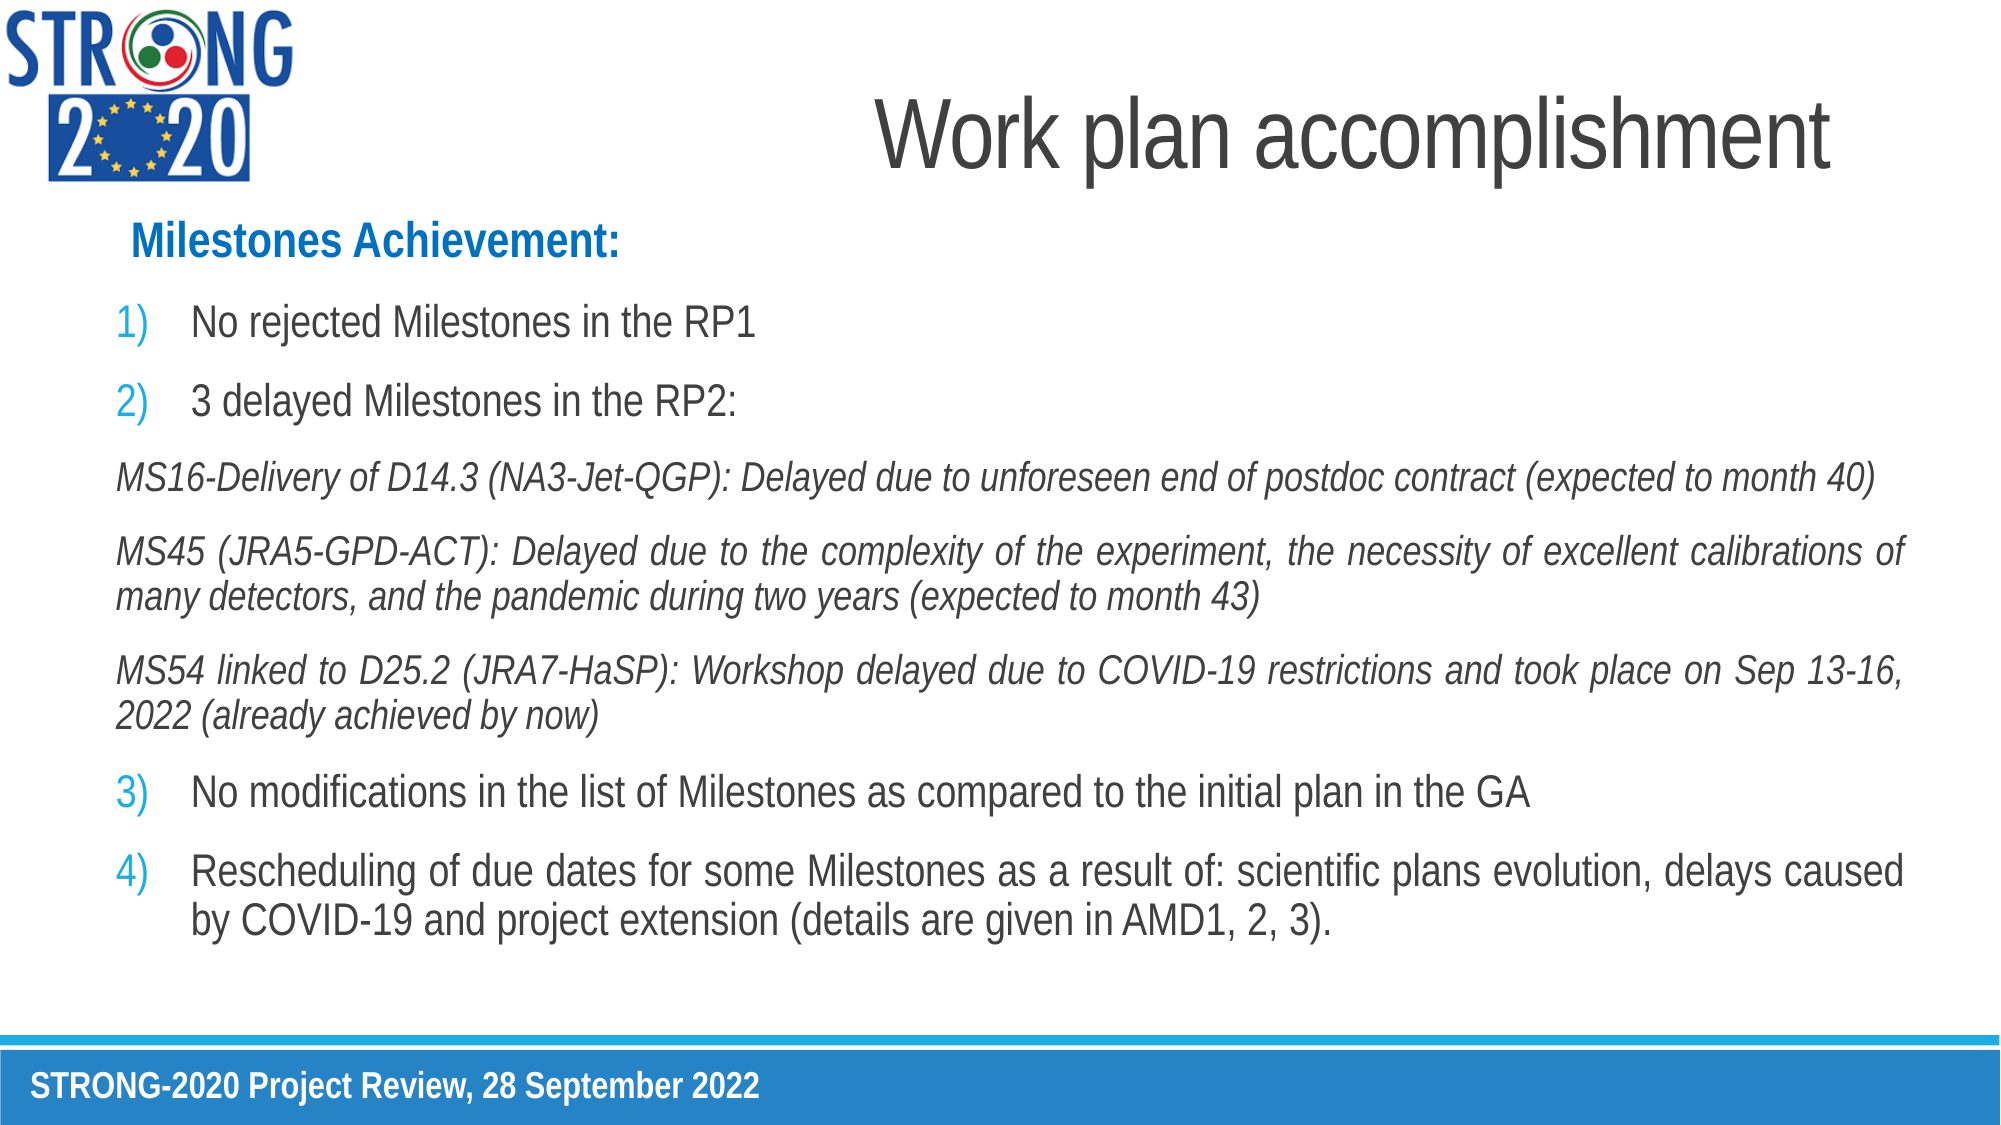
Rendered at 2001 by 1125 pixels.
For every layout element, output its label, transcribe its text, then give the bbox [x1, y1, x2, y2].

list Milestones Achievement: No rejected Milestones in the RP1 3 delayed Milestones in the RP2: MS16-Delivery of D14.3 (NA3-Jet-QGP): Delayed due to unforeseen end of postdoc contract (expected to month 40) MS45 (JRA5-GPD-ACT): Delayed due to the complexity of the experiment, the necessity of excellent calibrations of many detectors, and the pandemic during two years (expected to month 43) MS54 linked to D25.2 (JRA7-HaSP): Workshop delayed due to COVID-19 restrictions and took place on Sep 13-16, 2022 (already achieved by now) No modifications in the list of Milestones as compared to the initial plan in the GA Rescheduling of due dates for some Milestones as a result of: scientific plans evolution, delays caused by COVID-19 and project extension (details are given in AMD1, 2, 3). [115, 207, 1905, 1020]
picture [3, 0, 297, 204]
title Work plan accomplishment [196, 39, 1847, 197]
